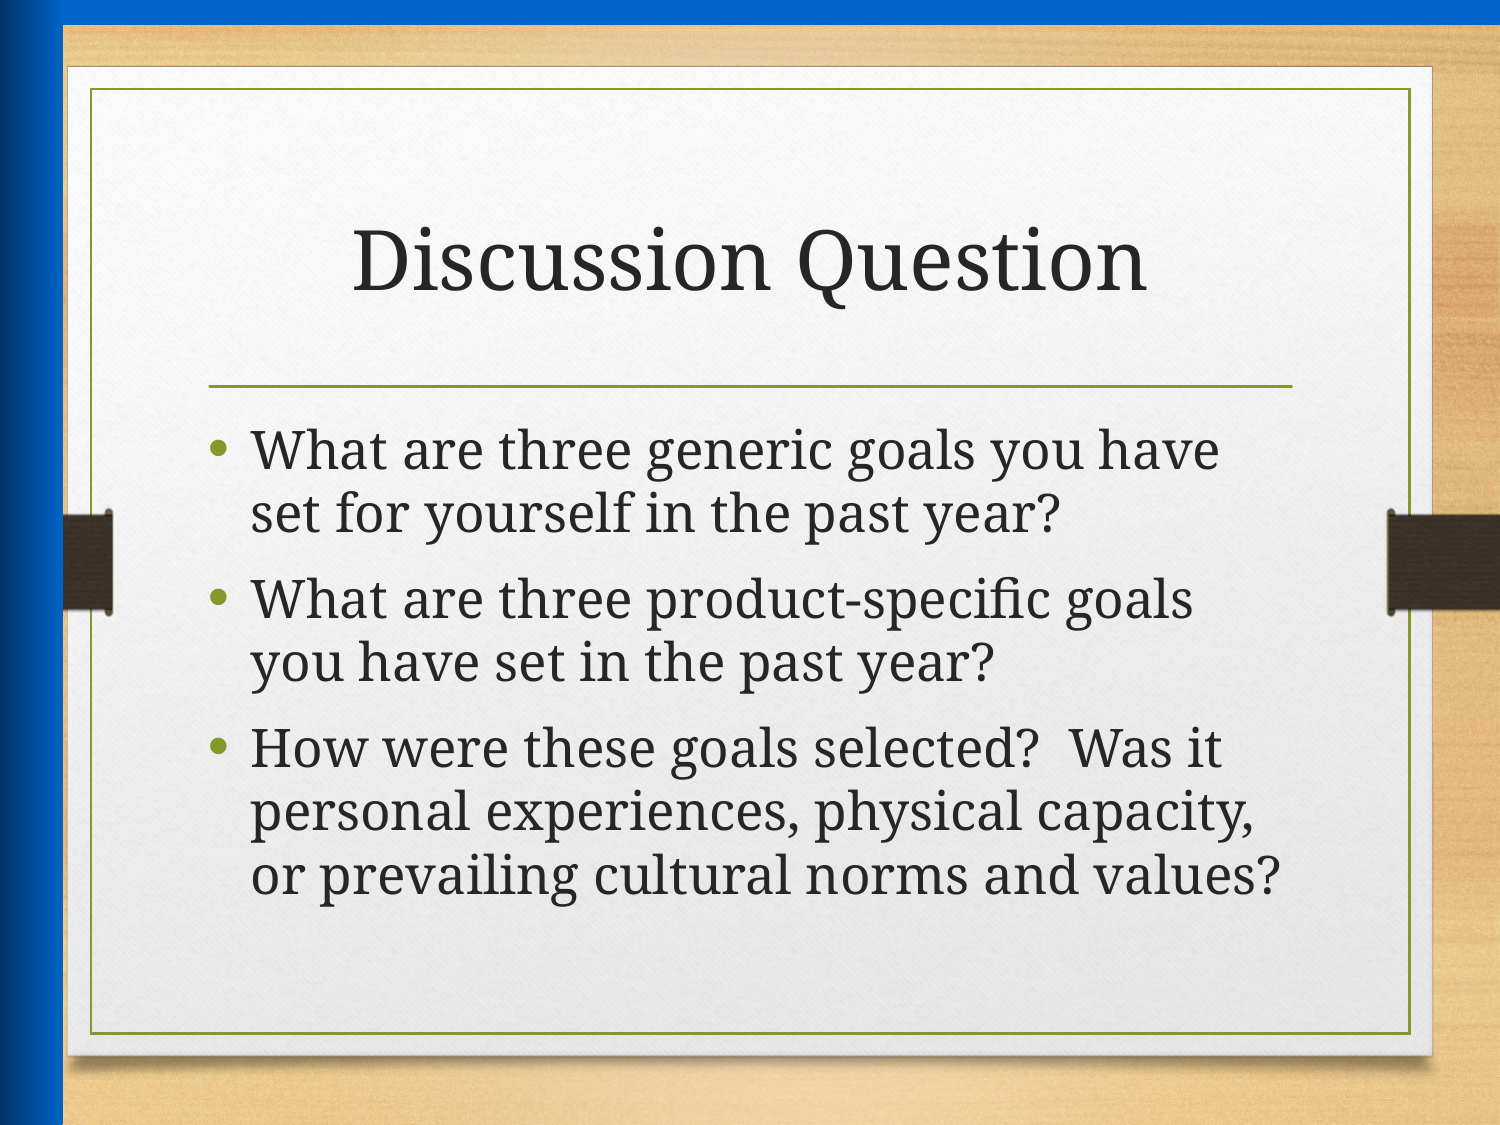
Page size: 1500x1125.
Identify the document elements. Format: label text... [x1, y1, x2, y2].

picture [63, 25, 1500, 1125]
title Discussion Question [192, 149, 1309, 365]
list What are three generic goals you have set for yourself in the past year? What are three product-specific goals you have set in the past year? How were these goals selected? Was it personal experiences, physical capacity, or prevailing cultural norms and values? [192, 408, 1309, 974]
